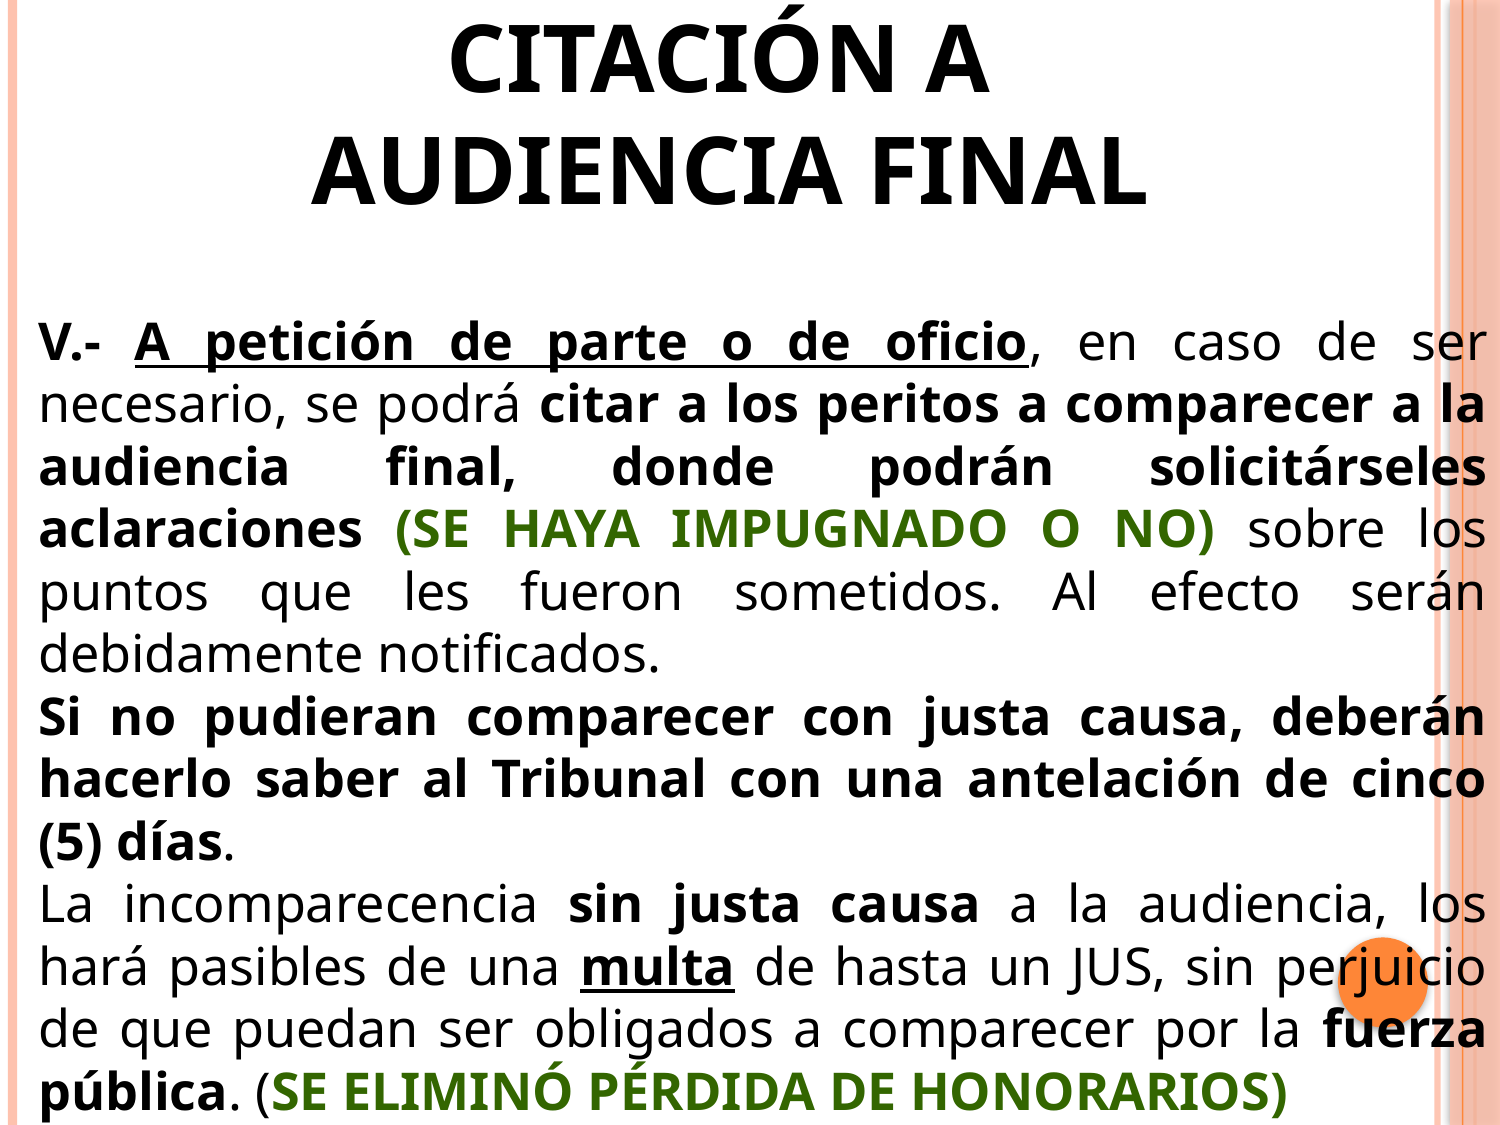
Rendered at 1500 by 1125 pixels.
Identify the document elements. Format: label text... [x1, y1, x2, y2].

text_box [53, 125, 1258, 251]
text_box CITACIÓN A AUDIENCIA FINAL [2, 0, 1459, 506]
text_box V.- A petición de parte o de oficio, en caso de ser necesario, se podrá citar a los peritos a comparecer a la audiencia final, donde podrán solicitárseles aclaraciones (SE HAYA IMPUGNADO O NO) sobre los puntos que les fueron sometidos. Al efecto serán debidamente notificados. Si no pudieran comparecer con justa causa, deberán hacerlo saber al Tribunal con una antelación de cinco (5) días. La incomparecencia sin justa causa a la audiencia, los hará pasibles de una multa de hasta un JUS, sin perjuicio de que puedan ser obligados a comparecer por la fuerza pública. (SE ELIMINÓ PÉRDIDA DE HONORARIOS) [23, 251, 1500, 1125]
text_box [15, 268, 23, 447]
